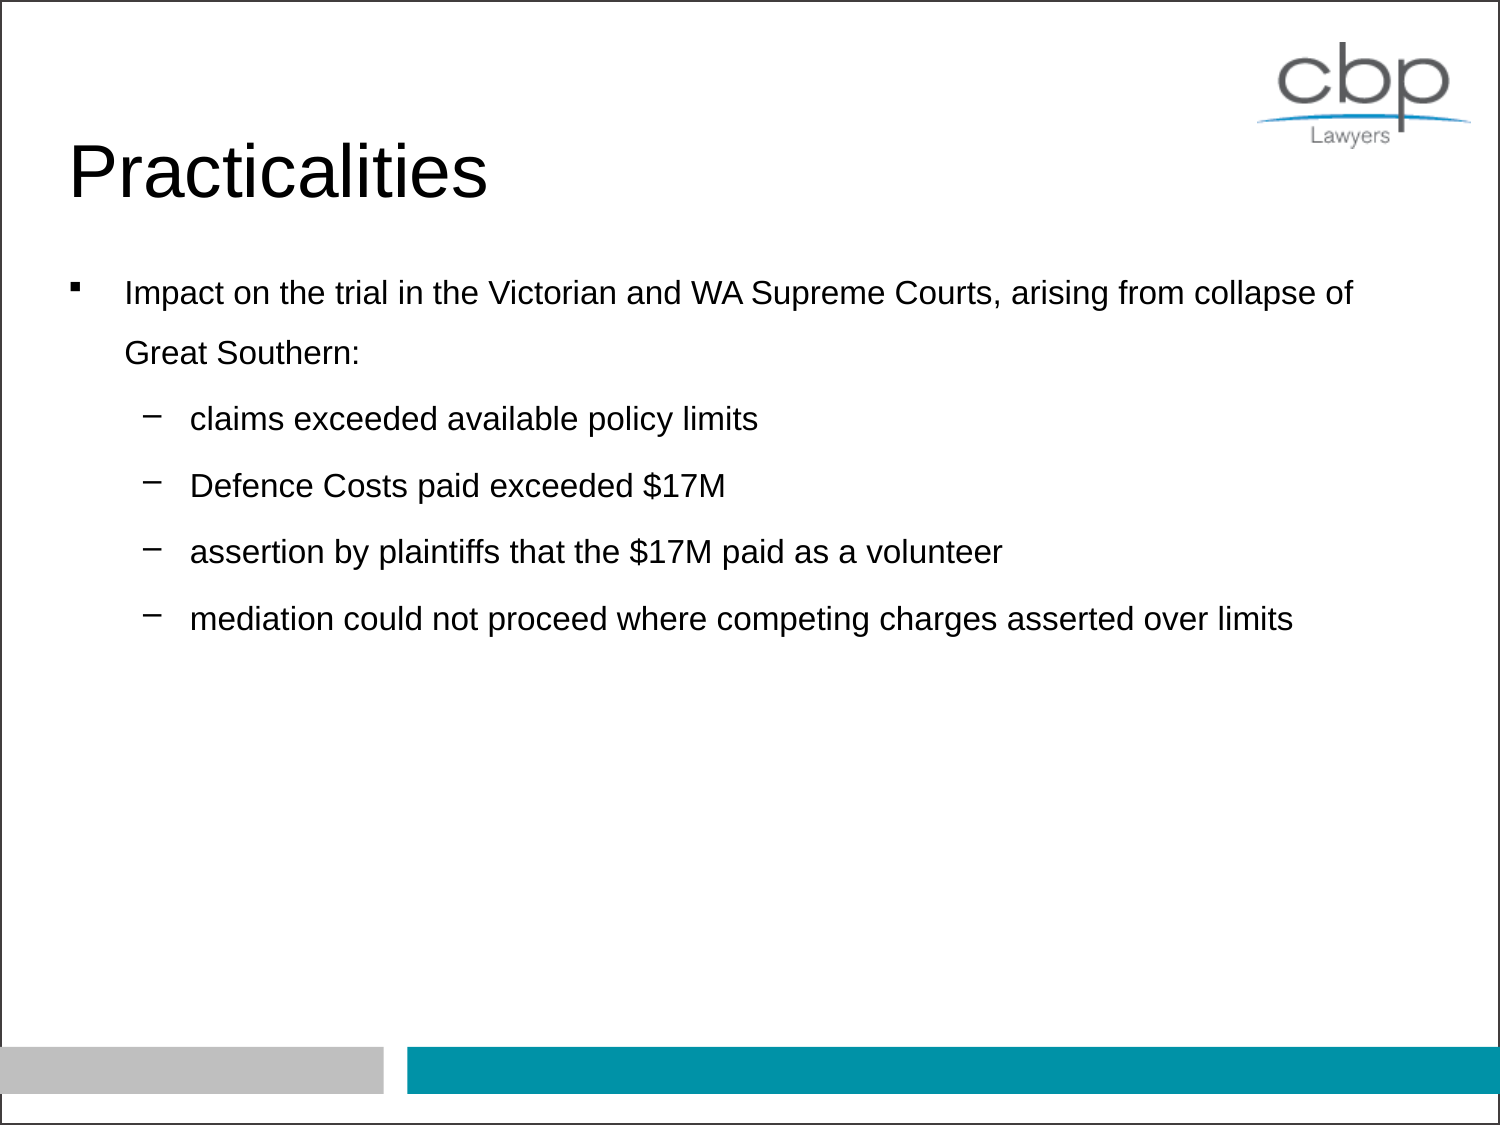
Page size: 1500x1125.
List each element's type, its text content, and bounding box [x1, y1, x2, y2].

list Impact on the trial in the Victorian and WA Supreme Courts, arising from collapse of Great Southern: claims exceeded available policy limits Defence Costs paid exceeded $17M assertion by plaintiffs that the $17M paid as a volunteer mediation could not proceed where competing charges asserted over limits [52, 243, 1459, 1024]
title Practicalities [52, 30, 1259, 221]
picture [1259, 42, 1471, 149]
